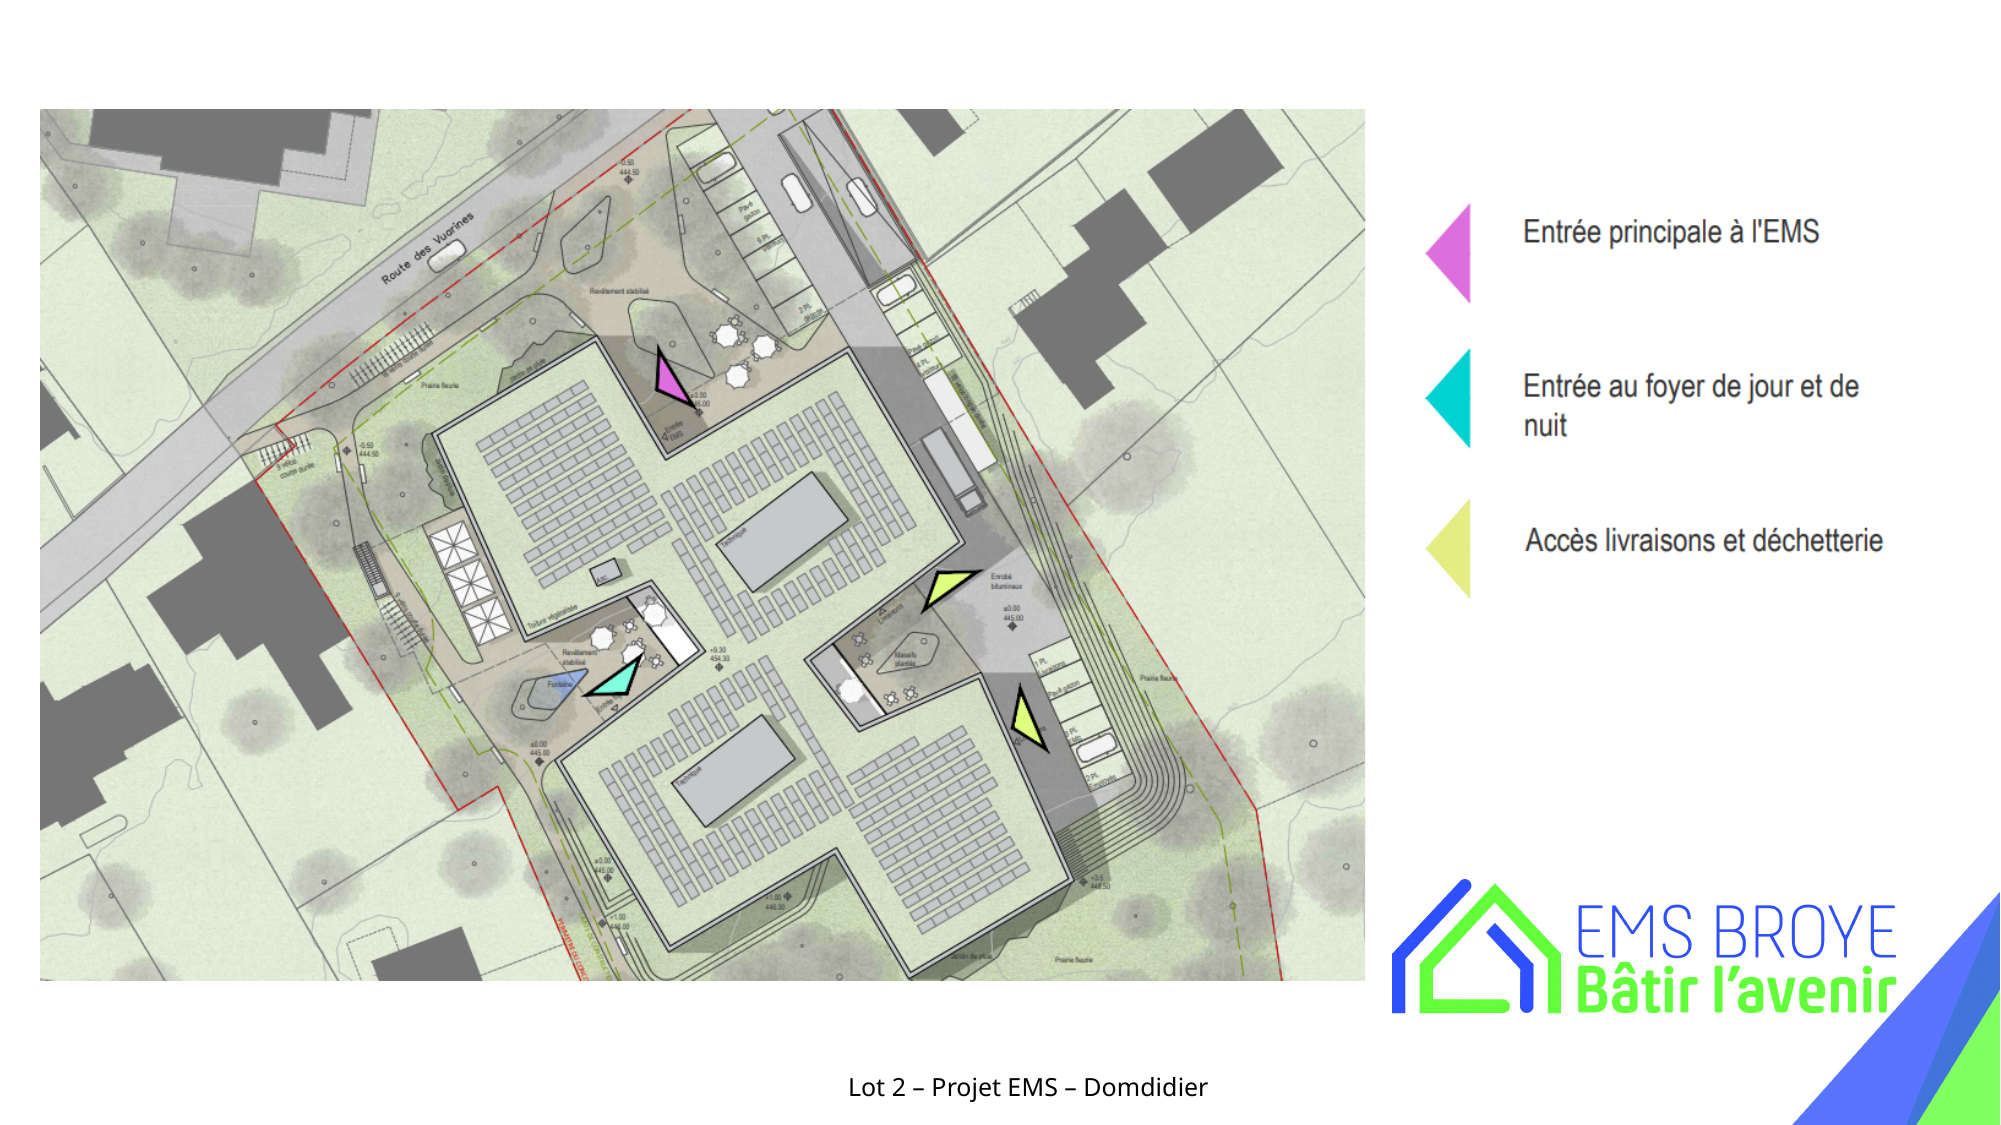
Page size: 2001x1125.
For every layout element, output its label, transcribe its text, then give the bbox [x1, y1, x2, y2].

subtitle Lot 2 – Projet EMS – Domdidier [457, 1067, 1392, 1125]
picture [40, 109, 2000, 1125]
